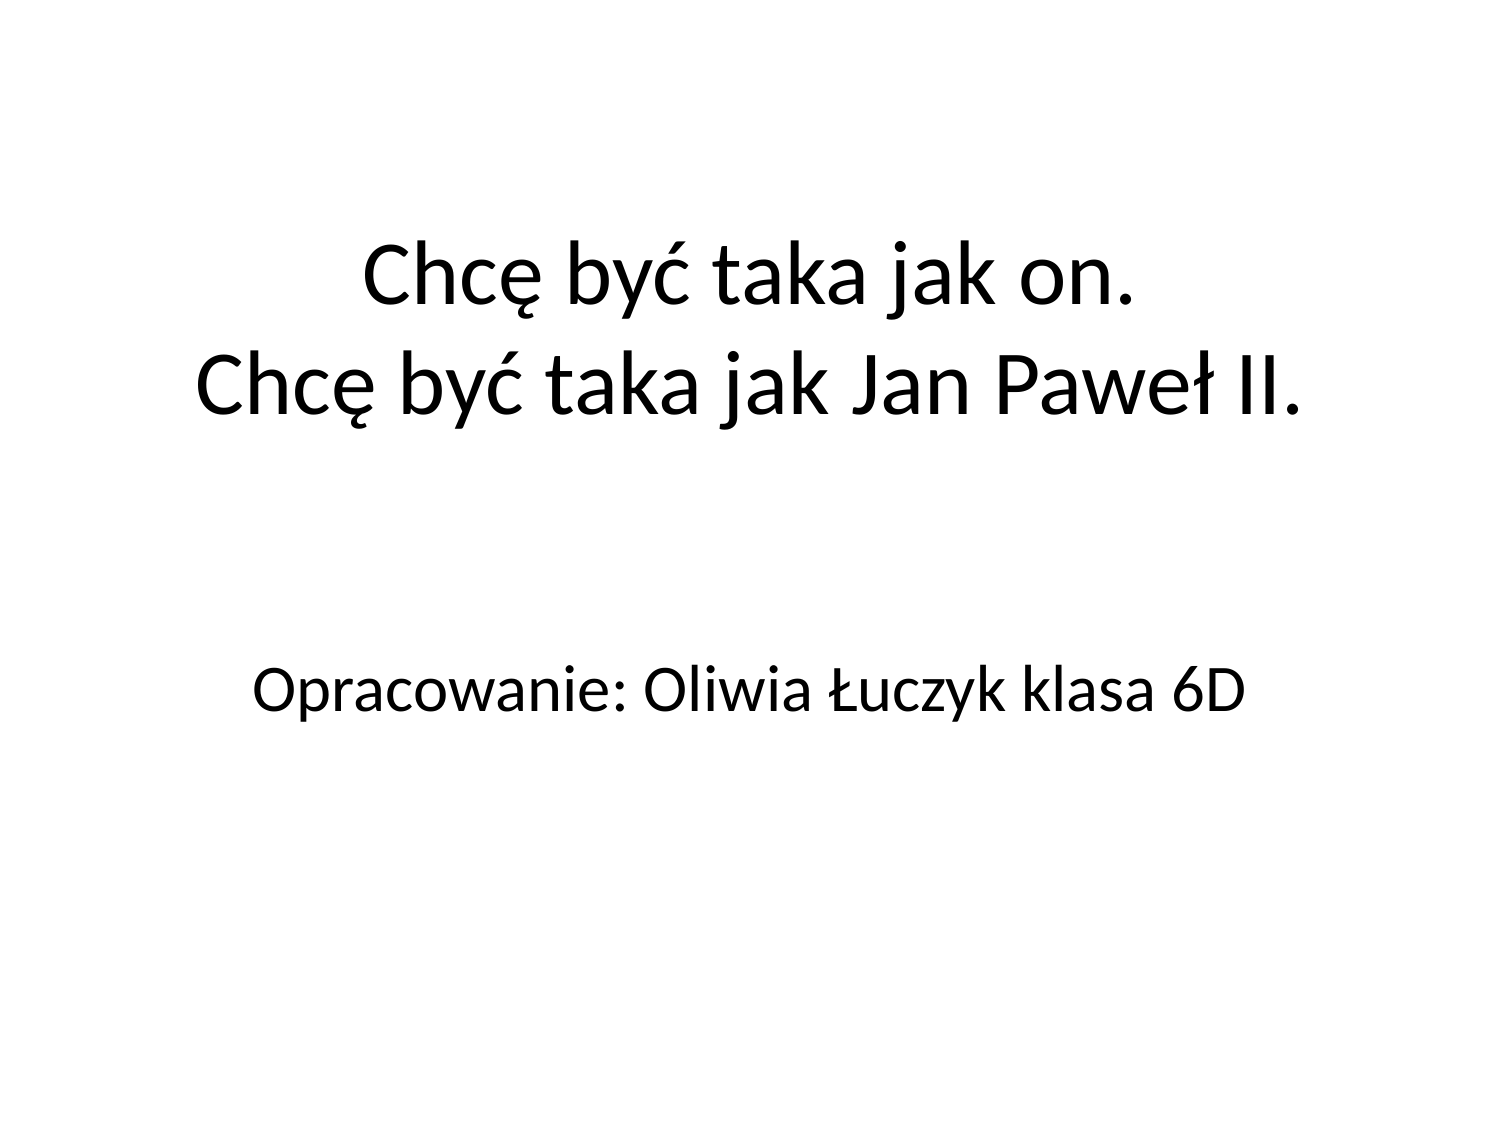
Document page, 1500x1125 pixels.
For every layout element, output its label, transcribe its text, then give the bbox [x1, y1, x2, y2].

subtitle Opracowanie: Oliwia Łuczyk klasa 6D [225, 637, 1275, 925]
title Chcę być taka jak on. Chcę być taka jak Jan Paweł II. [112, 87, 1390, 558]
